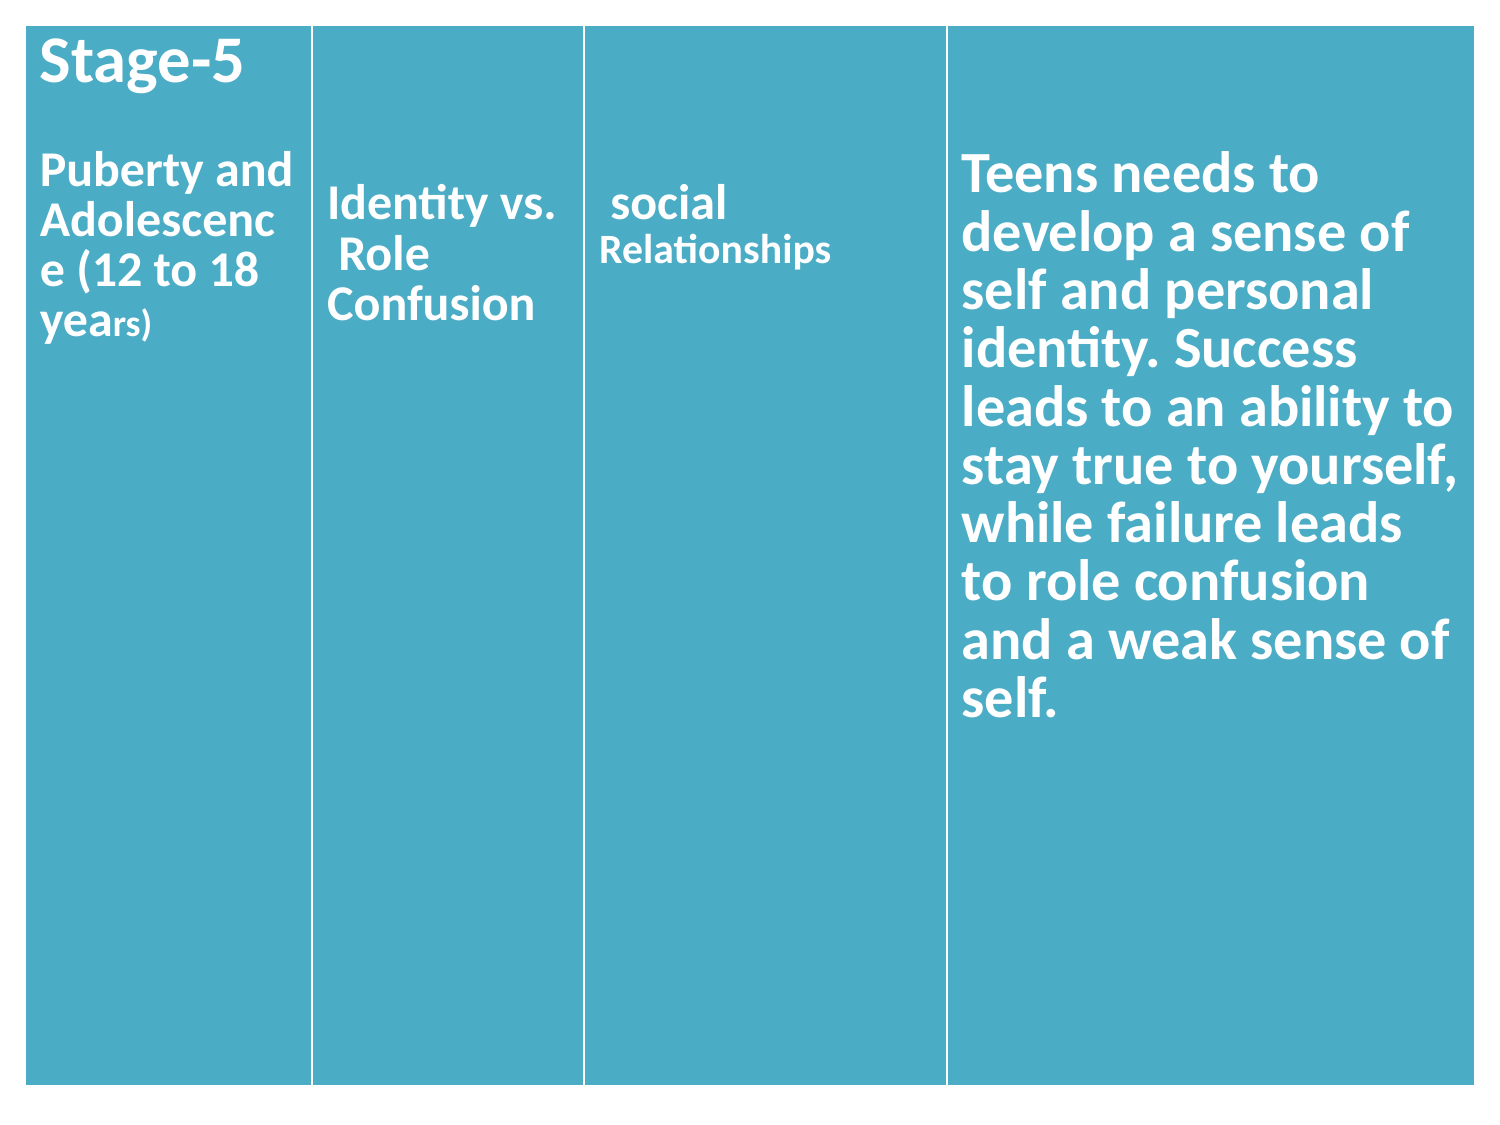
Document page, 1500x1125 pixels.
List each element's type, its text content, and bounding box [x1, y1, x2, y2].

table_header Teens needs to develop a sense of self and personal identity. Success leads to an ability to stay true to yourself, while failure leads to role confusion and a weak sense of self. [948, 26, 1474, 1085]
table_header Stage-5 Puberty and Adolescence (12 to 18 years) [26, 26, 311, 1085]
table_header social Relationships [585, 26, 946, 1085]
table_header Identity vs. Role Confusion [313, 26, 583, 1085]
